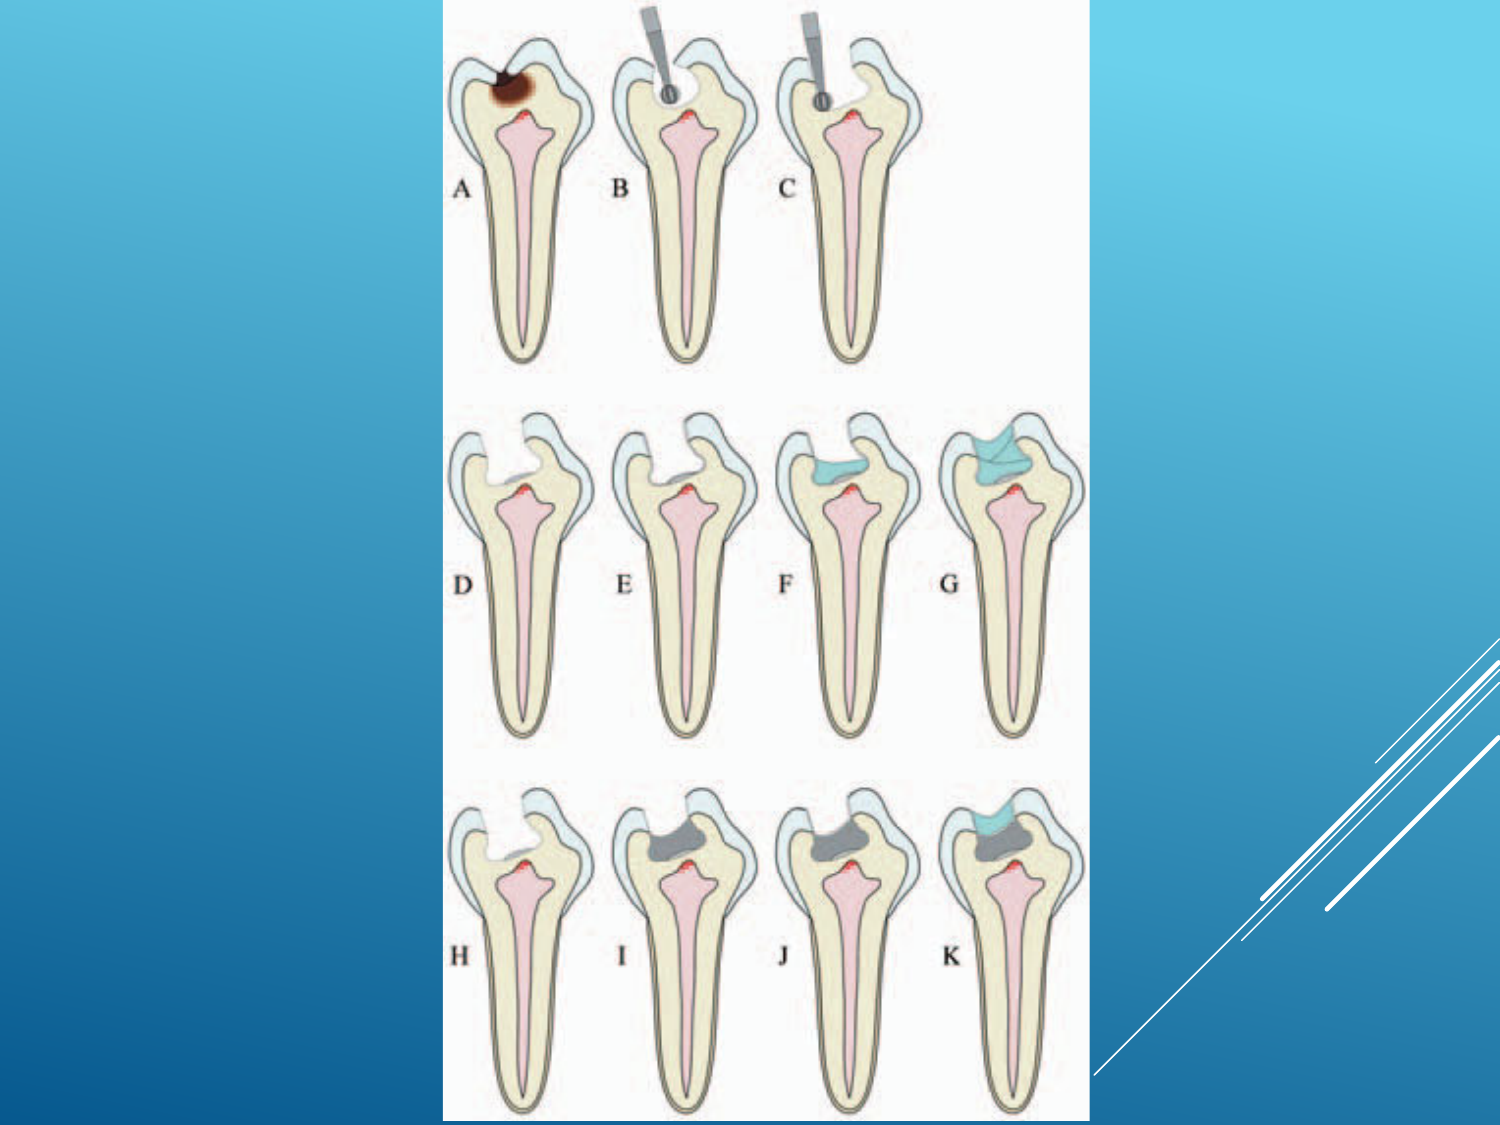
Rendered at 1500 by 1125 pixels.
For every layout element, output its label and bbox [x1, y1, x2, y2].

picture [442, 0, 1090, 1121]
